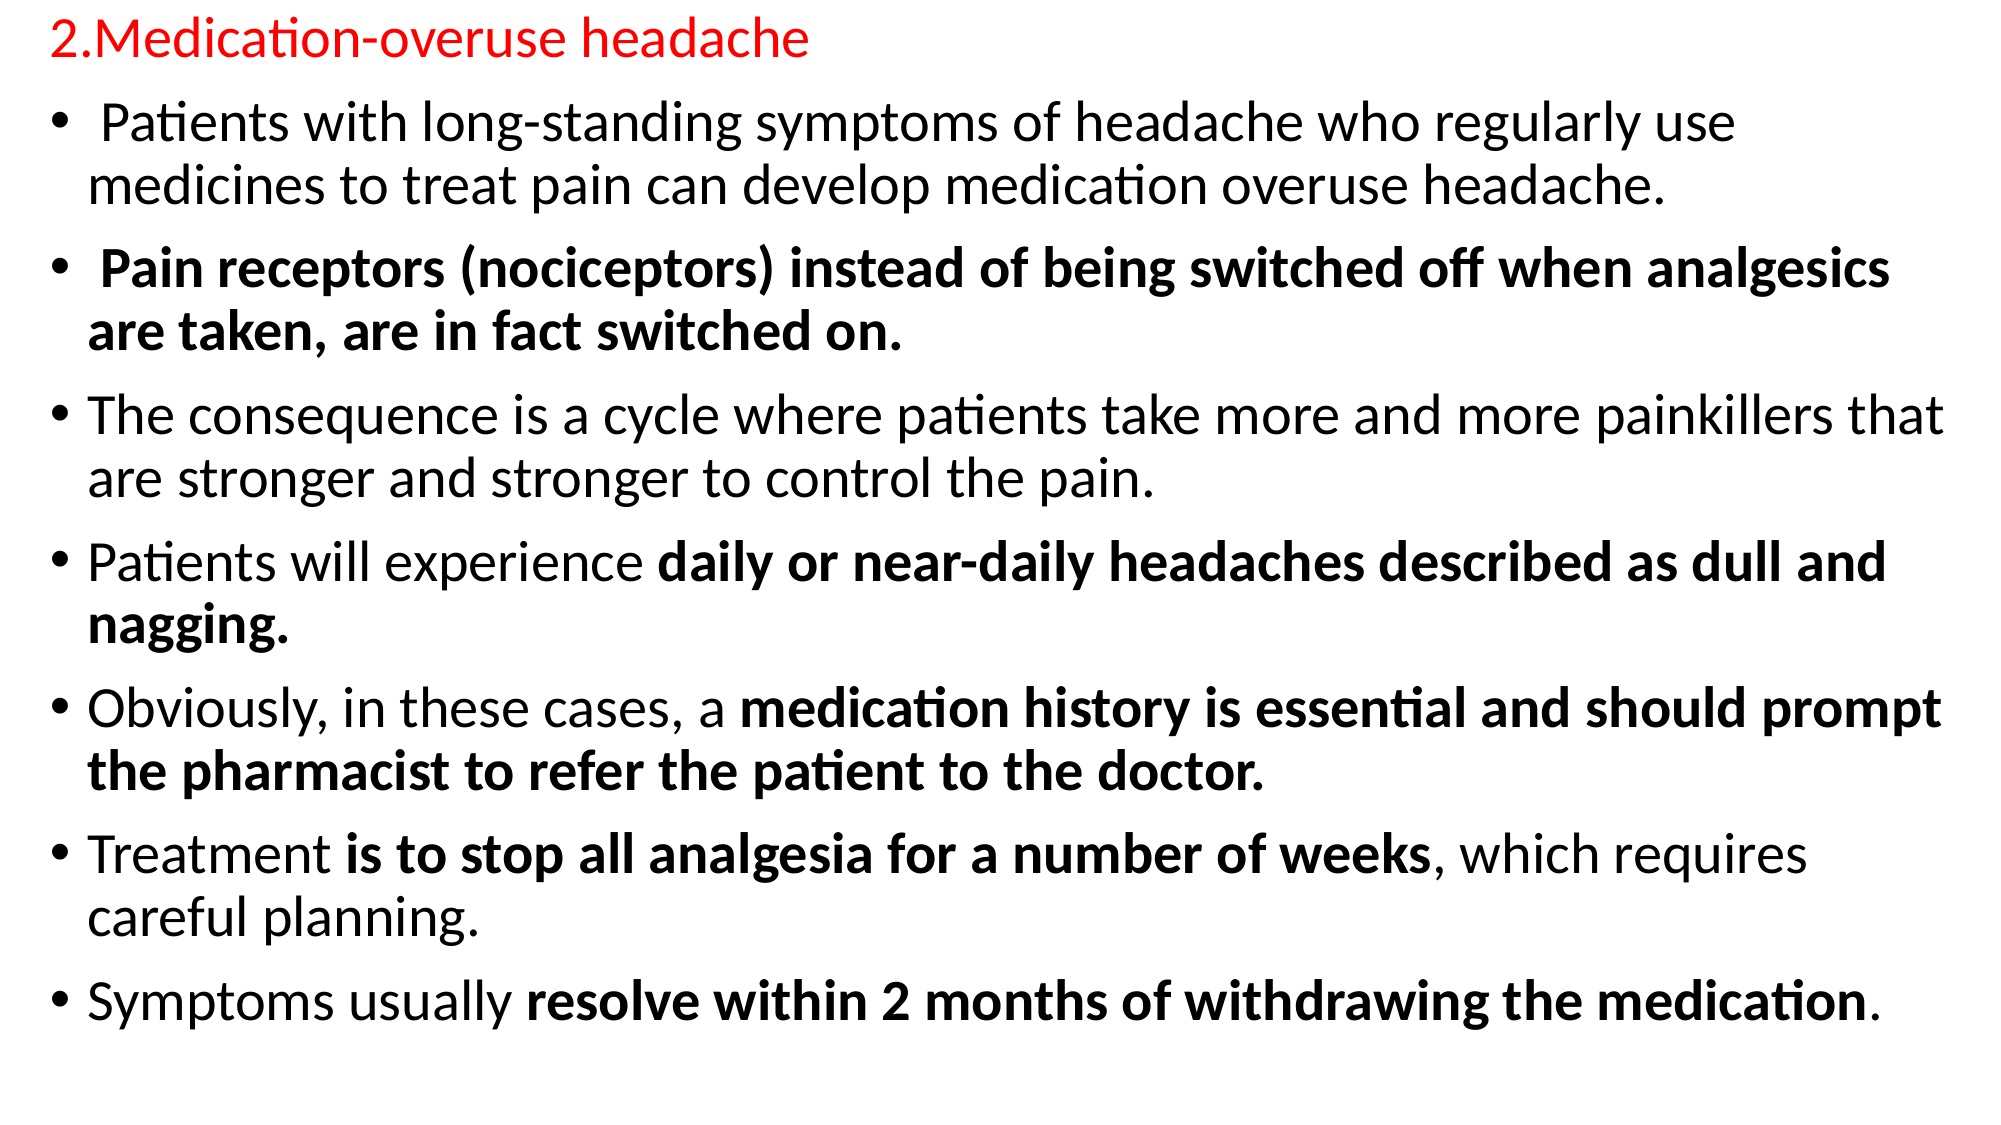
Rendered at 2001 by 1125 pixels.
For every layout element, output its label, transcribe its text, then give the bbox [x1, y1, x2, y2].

list 2.Medication-overuse headache Patients with long-standing symptoms of headache who regularly use medicines to treat pain can develop medication overuse headache. Pain receptors (nociceptors) instead of being switched off when analgesics are taken, are in fact switched on. The consequence is a cycle where patients take more and more painkillers that are stronger and stronger to control the pain. Patients will experience daily or near-daily headaches described as dull and nagging. Obviously, in these cases, a medication history is essential and should prompt the pharmacist to refer the patient to the doctor. Treatment is to stop all analgesia for a number of weeks, which requires careful planning. Symptoms usually resolve within 2 months of withdrawing the medication. [34, 0, 1977, 1080]
